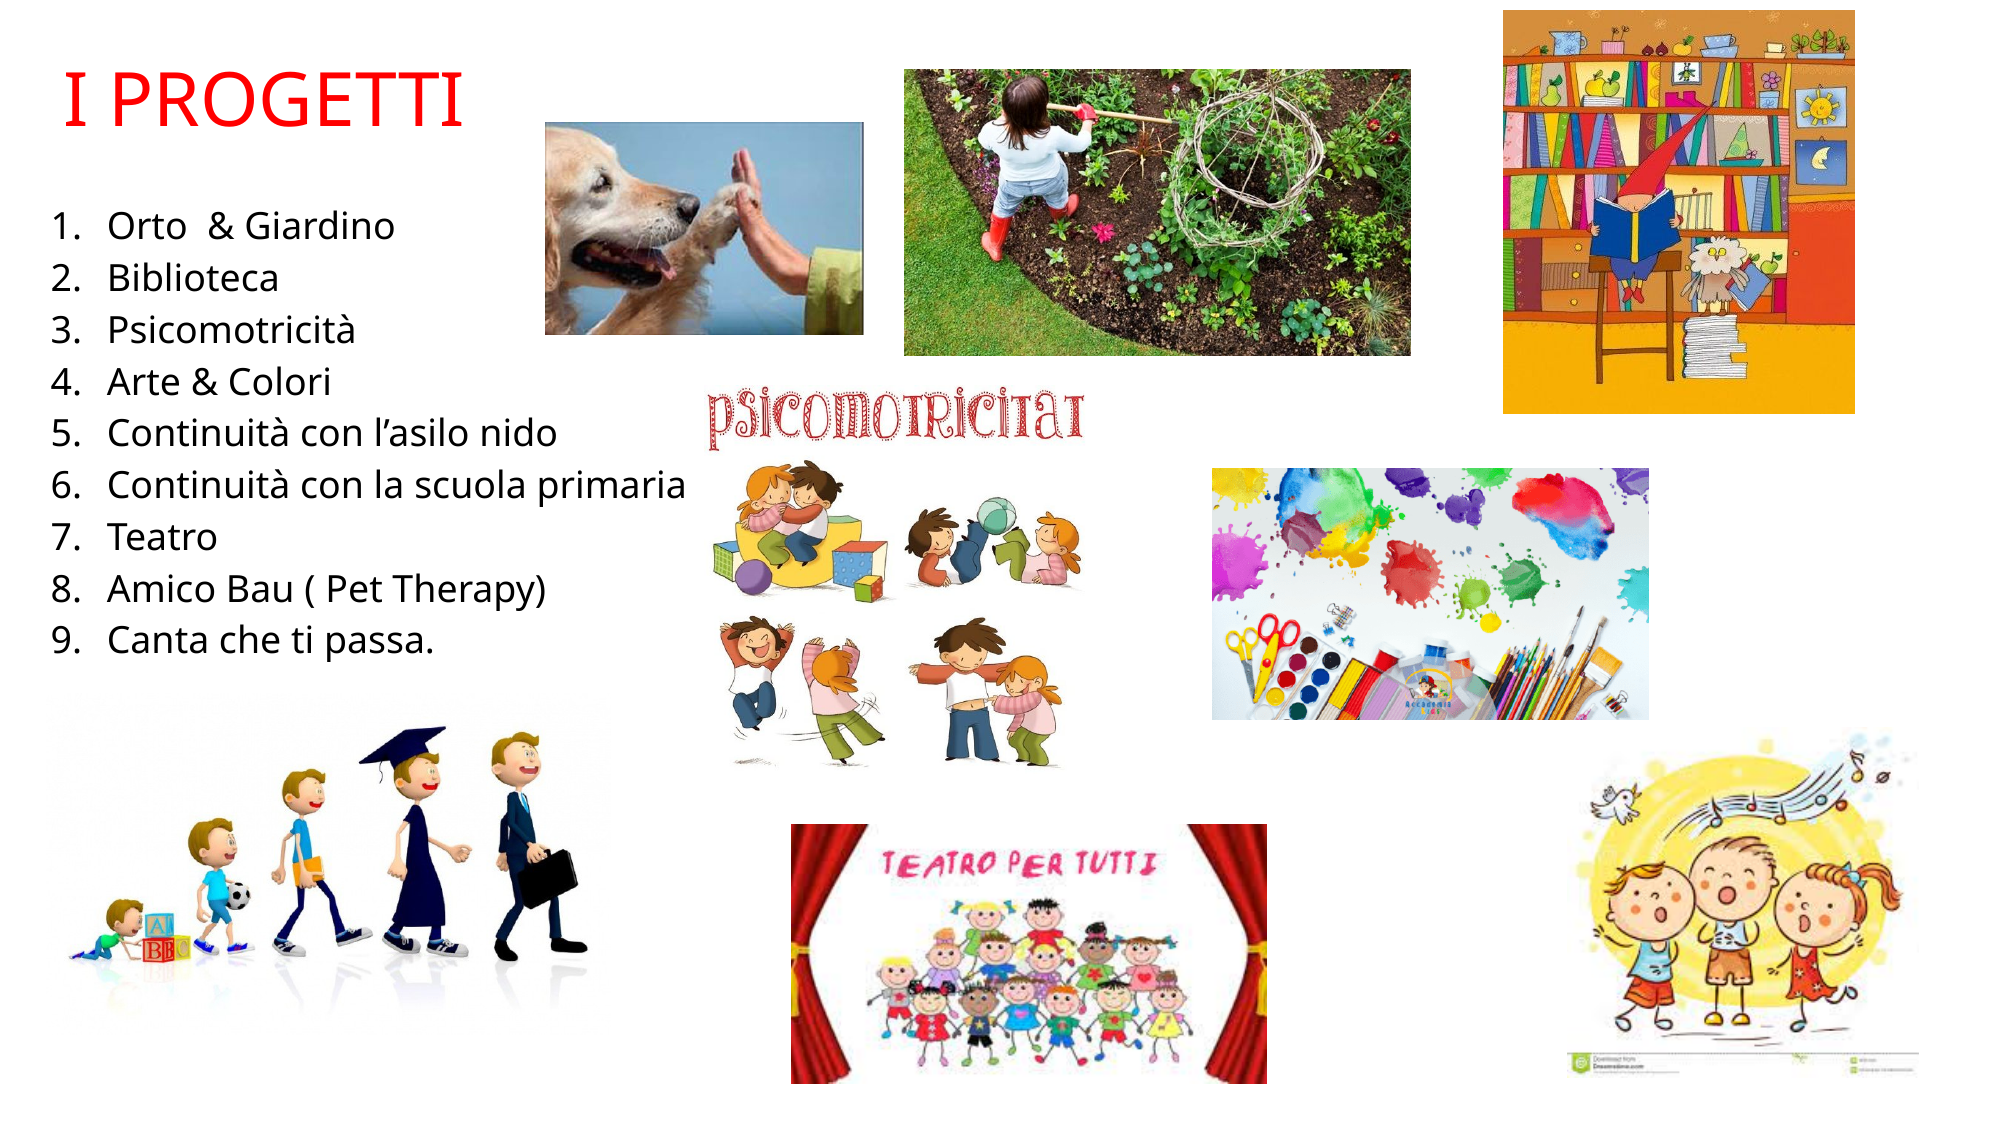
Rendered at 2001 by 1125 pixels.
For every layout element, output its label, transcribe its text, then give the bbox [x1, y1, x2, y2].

picture [1503, 10, 1855, 414]
text_box Orto & Giardino Biblioteca Psicomotricità Arte & Colori Continuità con l’asilo nido Continuità con la scuola primaria Teatro Amico Bau ( Pet Therapy) Canta che ti passa. [35, 188, 1345, 714]
picture [545, 122, 864, 335]
picture [704, 385, 1087, 774]
picture [904, 69, 1411, 356]
picture [46, 693, 611, 1035]
text_box I PROGETTI [48, 43, 1332, 149]
picture [791, 824, 1267, 1084]
picture [1567, 727, 1919, 1078]
picture [1212, 468, 1649, 720]
